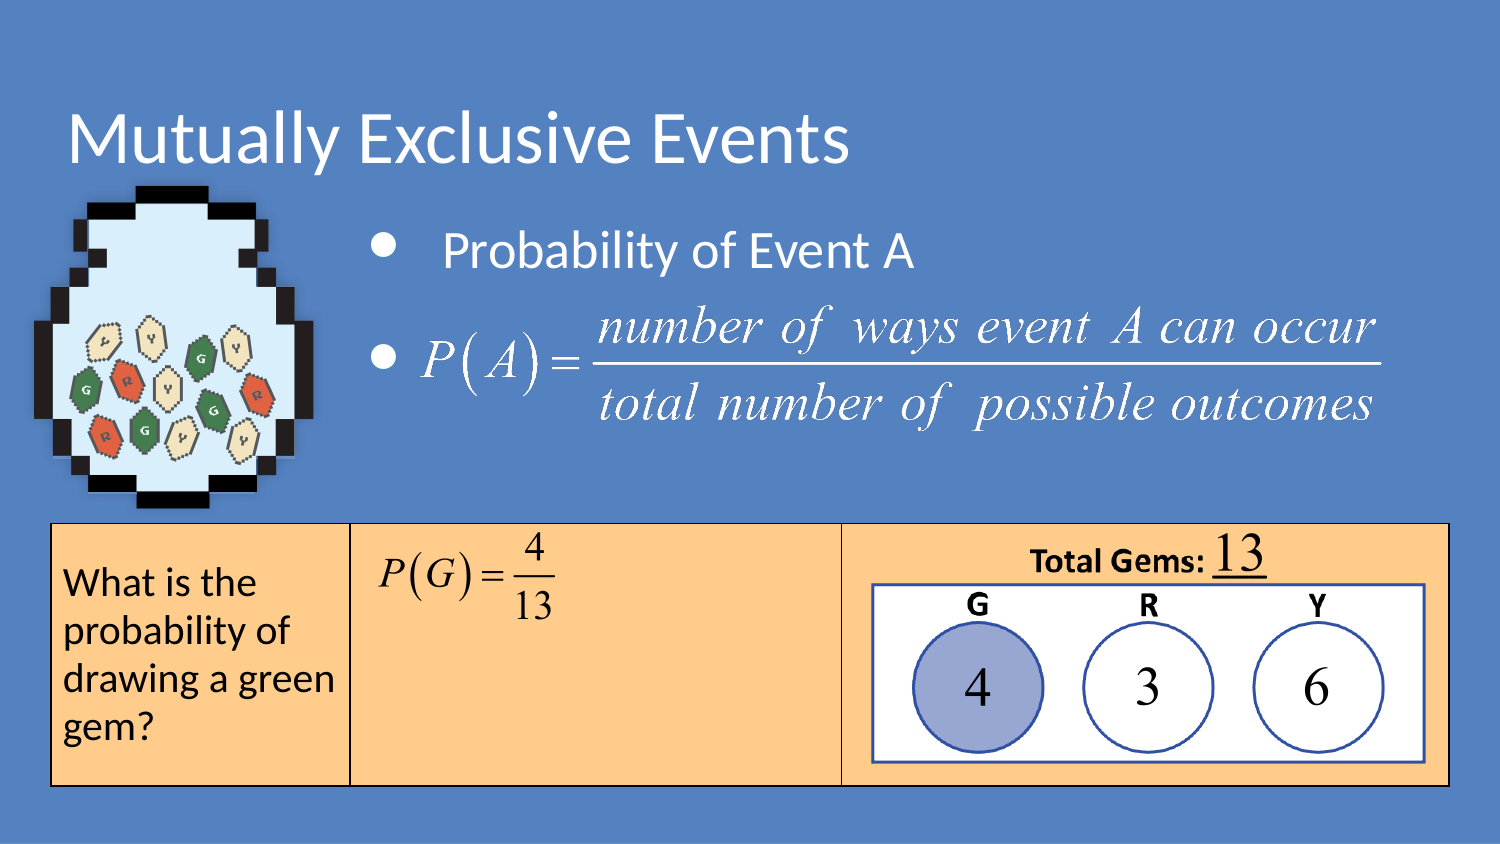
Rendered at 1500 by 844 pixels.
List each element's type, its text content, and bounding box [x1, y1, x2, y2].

title Mutually Exclusive Events [51, 72, 1449, 167]
table_header What is the probability of drawing a green gem? [52, 524, 349, 785]
picture [0, 0, 1500, 844]
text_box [866, 528, 1430, 768]
list Probability of Event A [352, 189, 1449, 516]
table_header [351, 524, 841, 785]
table_header [842, 524, 1448, 785]
